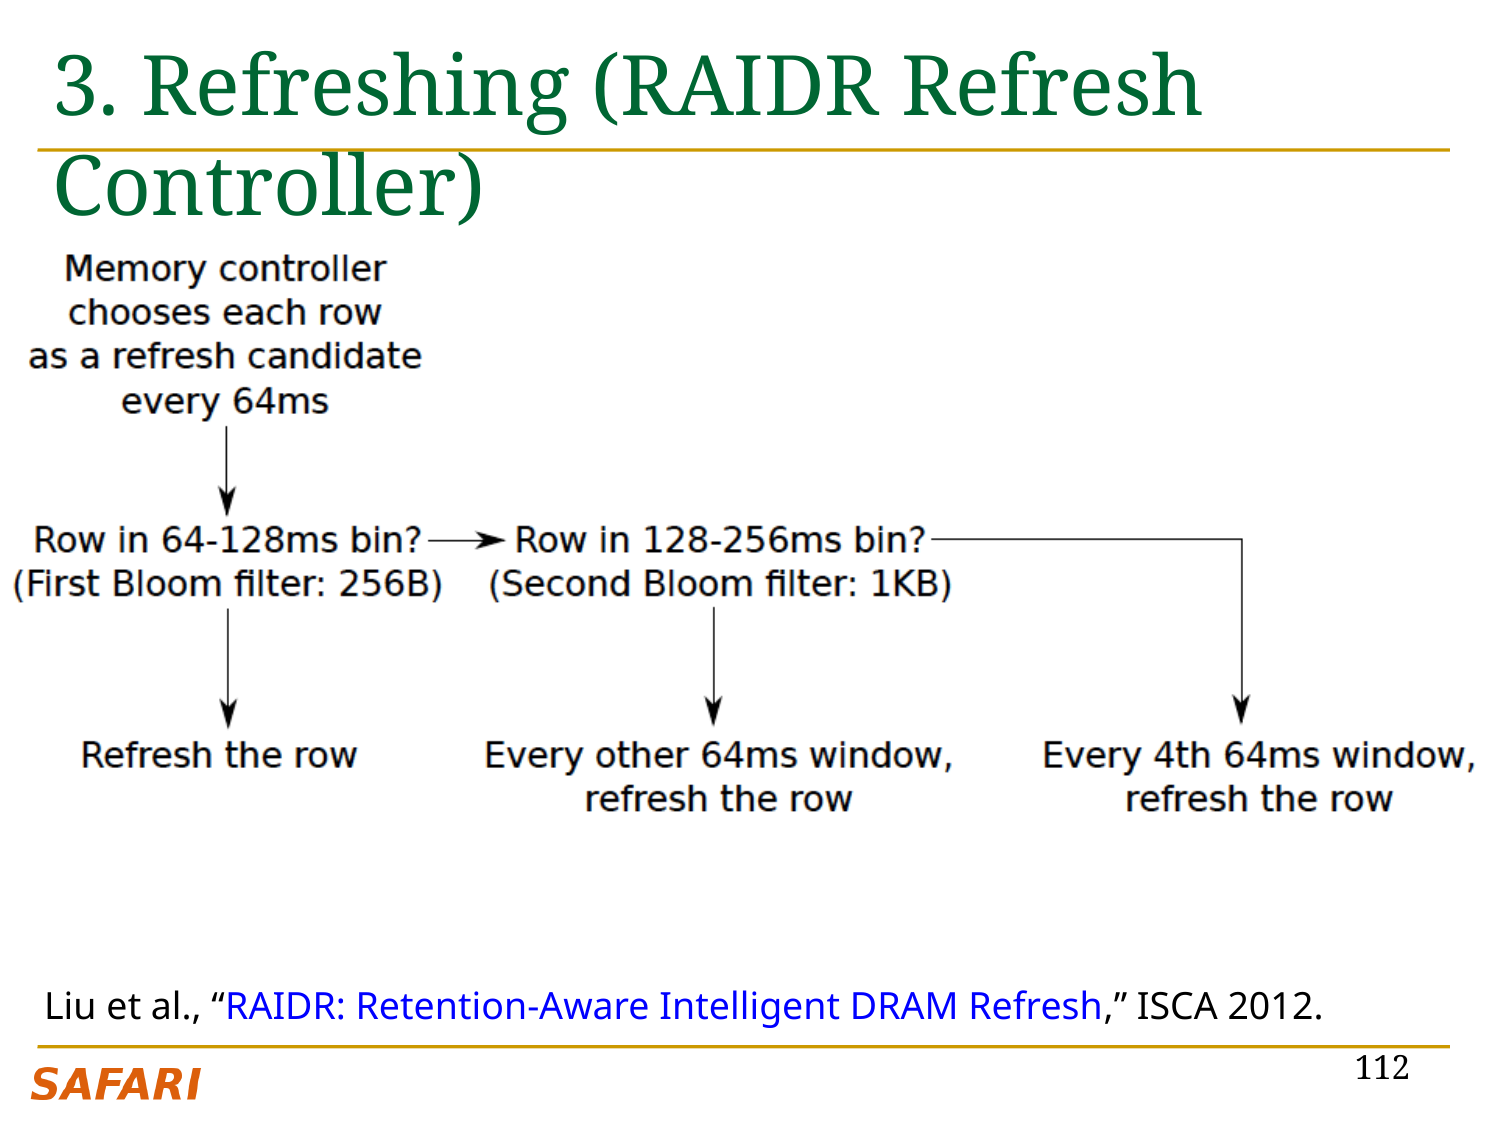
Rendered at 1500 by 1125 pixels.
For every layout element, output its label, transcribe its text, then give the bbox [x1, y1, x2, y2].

picture [29, 1058, 207, 1110]
picture [0, 233, 1500, 888]
text_box Liu et al., “RAIDR: Retention-Aware Intelligent DRAM Refresh,” ISCA 2012. [29, 974, 1377, 1035]
slide_number 112 [1074, 1023, 1426, 1100]
title 3. Refreshing (RAIDR Refresh Controller) [37, 24, 1451, 201]
